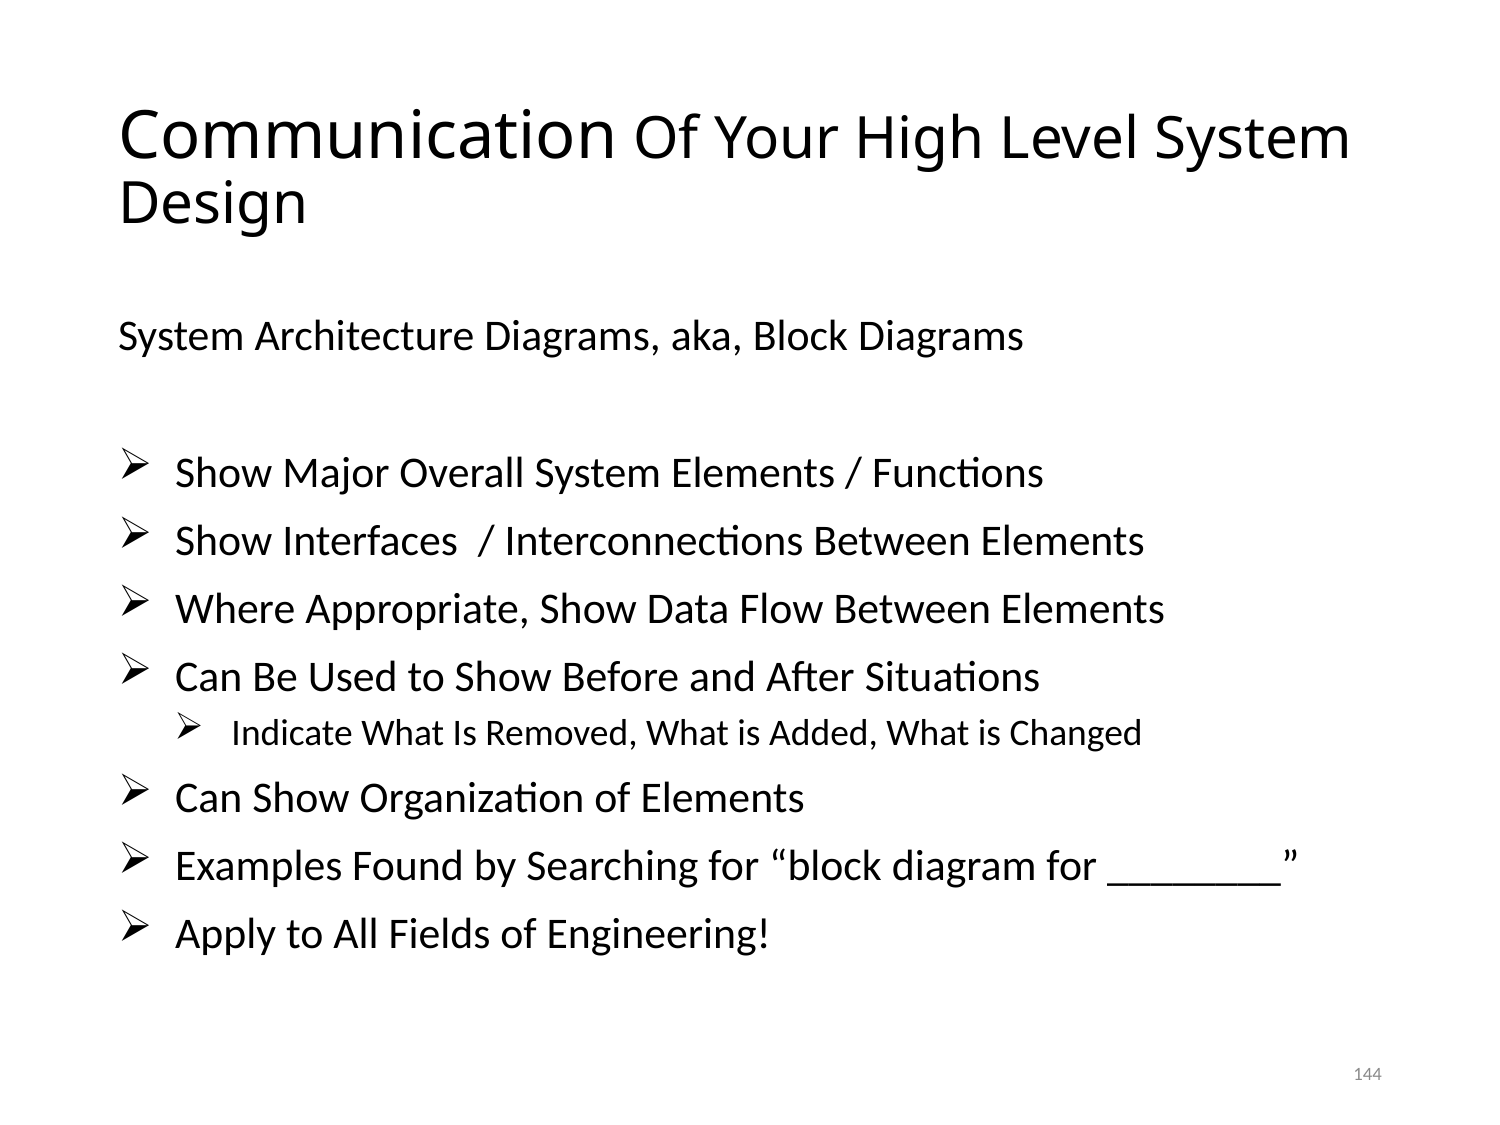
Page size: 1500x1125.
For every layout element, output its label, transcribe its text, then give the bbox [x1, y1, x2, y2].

title Communication Of Your High Level System Design [103, 59, 1397, 278]
slide_number 144 [1059, 1042, 1397, 1103]
list System Architecture Diagrams, aka, Block Diagrams Show Major Overall System Elements / Functions Show Interfaces / Interconnections Between Elements Where Appropriate, Show Data Flow Between Elements Can Be Used to Show Before and After Situations Indicate What Is Removed, What is Added, What is Changed Can Show Organization of Elements Examples Found by Searching for “block diagram for ________” Apply to All Fields of Engineering! [103, 299, 1397, 1014]
